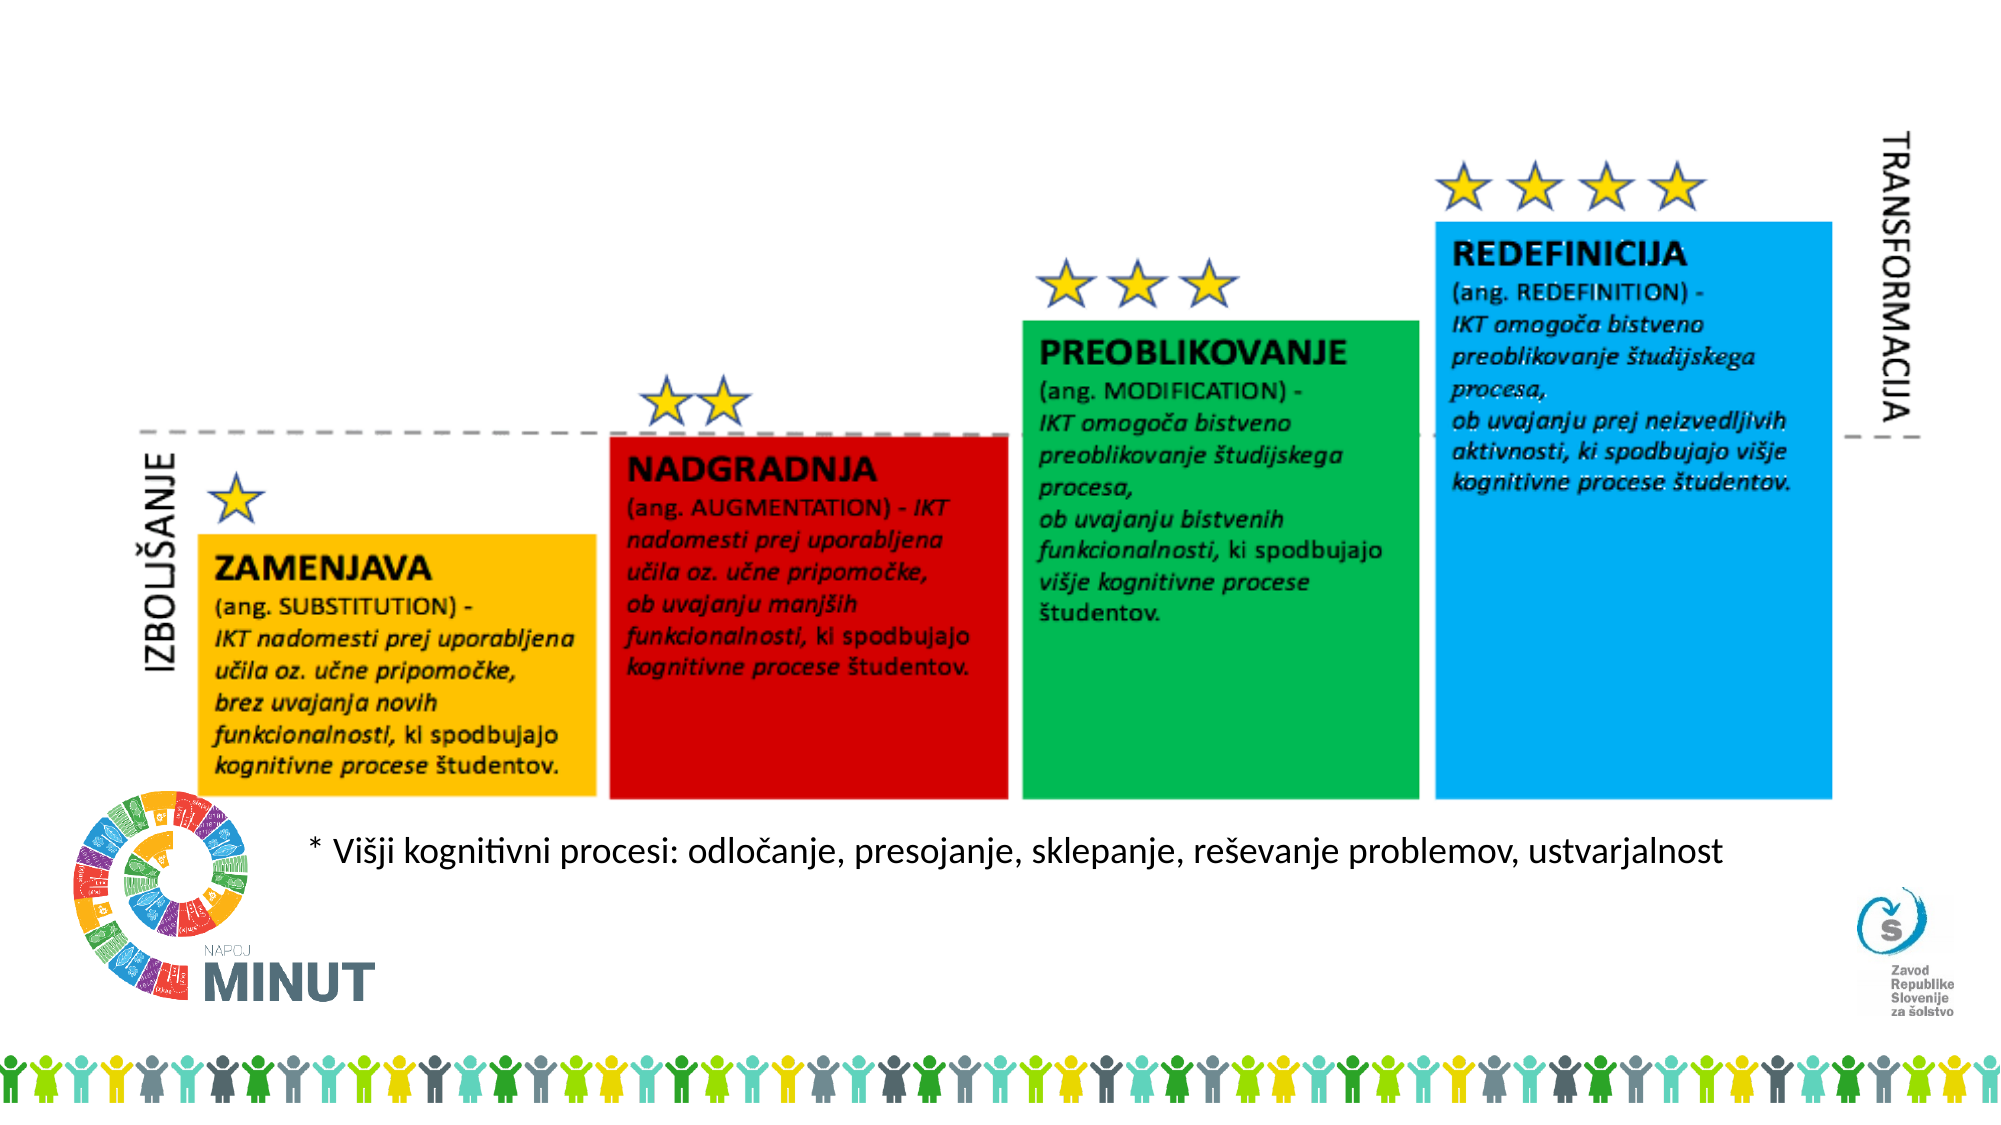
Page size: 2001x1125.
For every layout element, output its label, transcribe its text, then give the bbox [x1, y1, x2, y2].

picture [1336, 1055, 2000, 1103]
picture [665, 1055, 1335, 1103]
picture [25, 117, 1948, 1033]
text_box * Višji kognitivni procesi: odločanje, presojanje, sklepanje, reševanje problemov, ustvarjalnost [291, 819, 1835, 879]
picture [0, 1055, 663, 1103]
picture [1857, 887, 1954, 1016]
